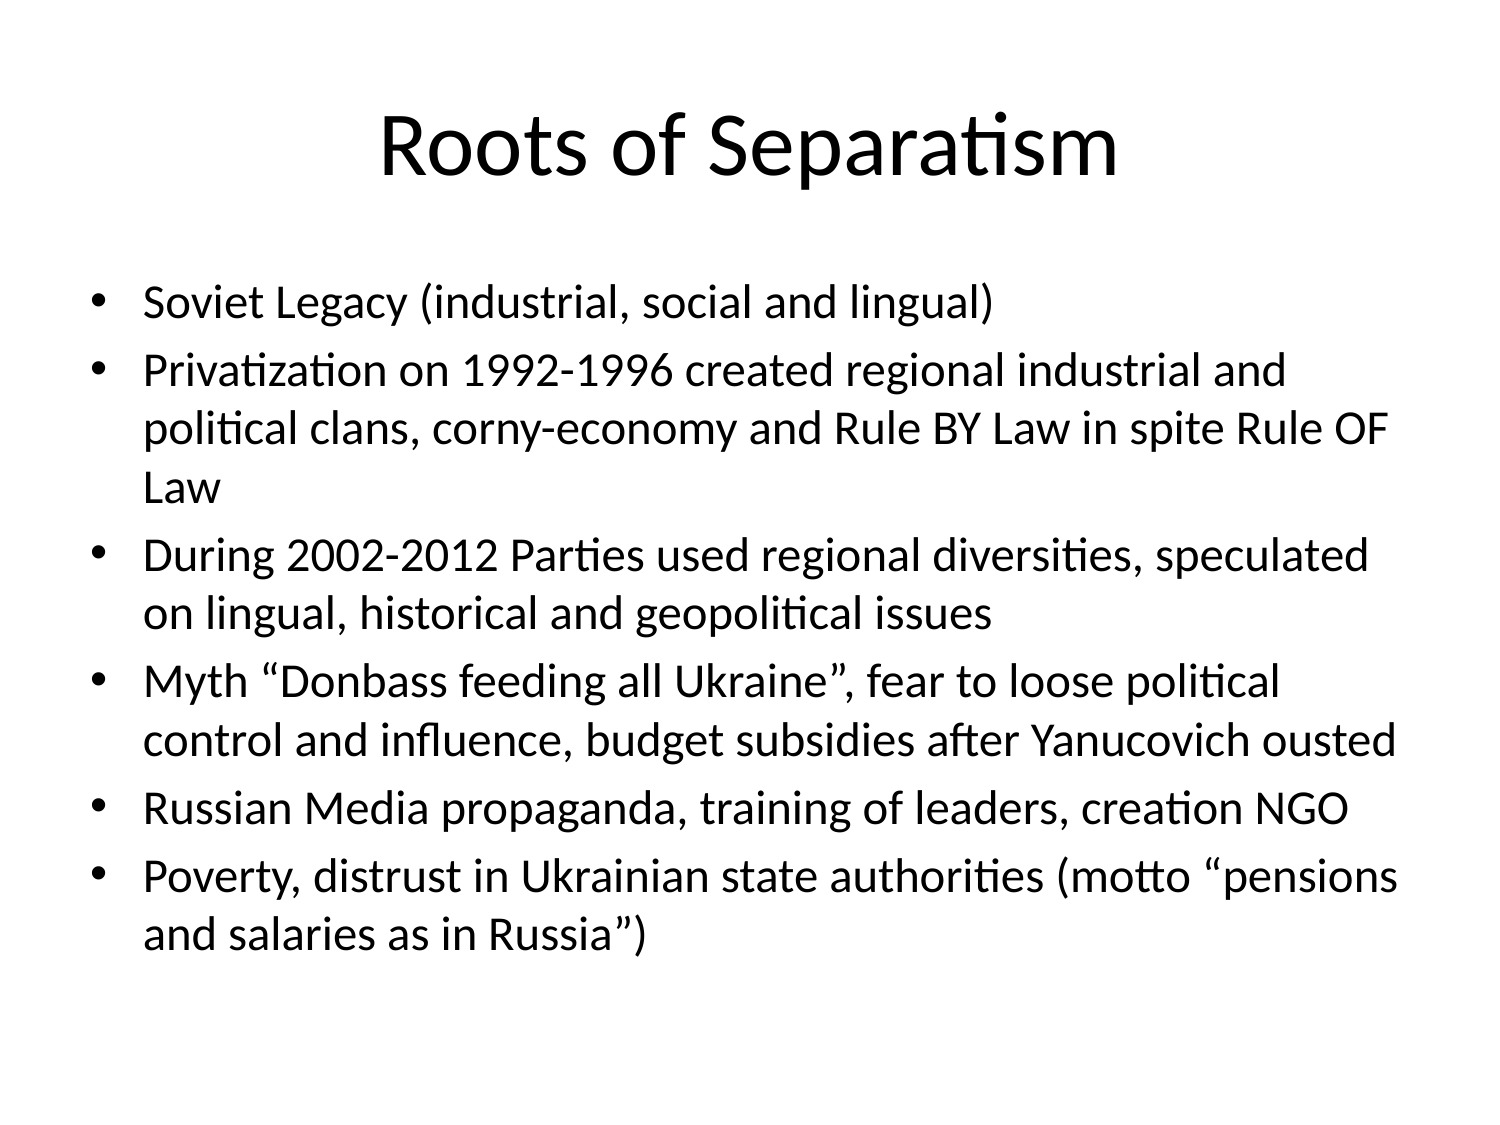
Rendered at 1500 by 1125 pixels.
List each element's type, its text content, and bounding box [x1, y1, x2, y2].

title Roots of Separatism [75, 45, 1425, 233]
list Soviet Legacy (industrial, social and lingual) Privatization on 1992-1996 created regional industrial and political clans, corny-economy and Rule BY Law in spite Rule OF Law During 2002-2012 Parties used regional diversities, speculated on lingual, historical and geopolitical issues Myth “Donbass feeding all Ukraine”, fear to loose political control and influence, budget subsidies after Yanucovich ousted Russian Media propaganda, training of leaders, creation NGO Poverty, distrust in Ukrainian state authorities (motto “pensions and salaries as in Russia”) [75, 262, 1425, 1005]
